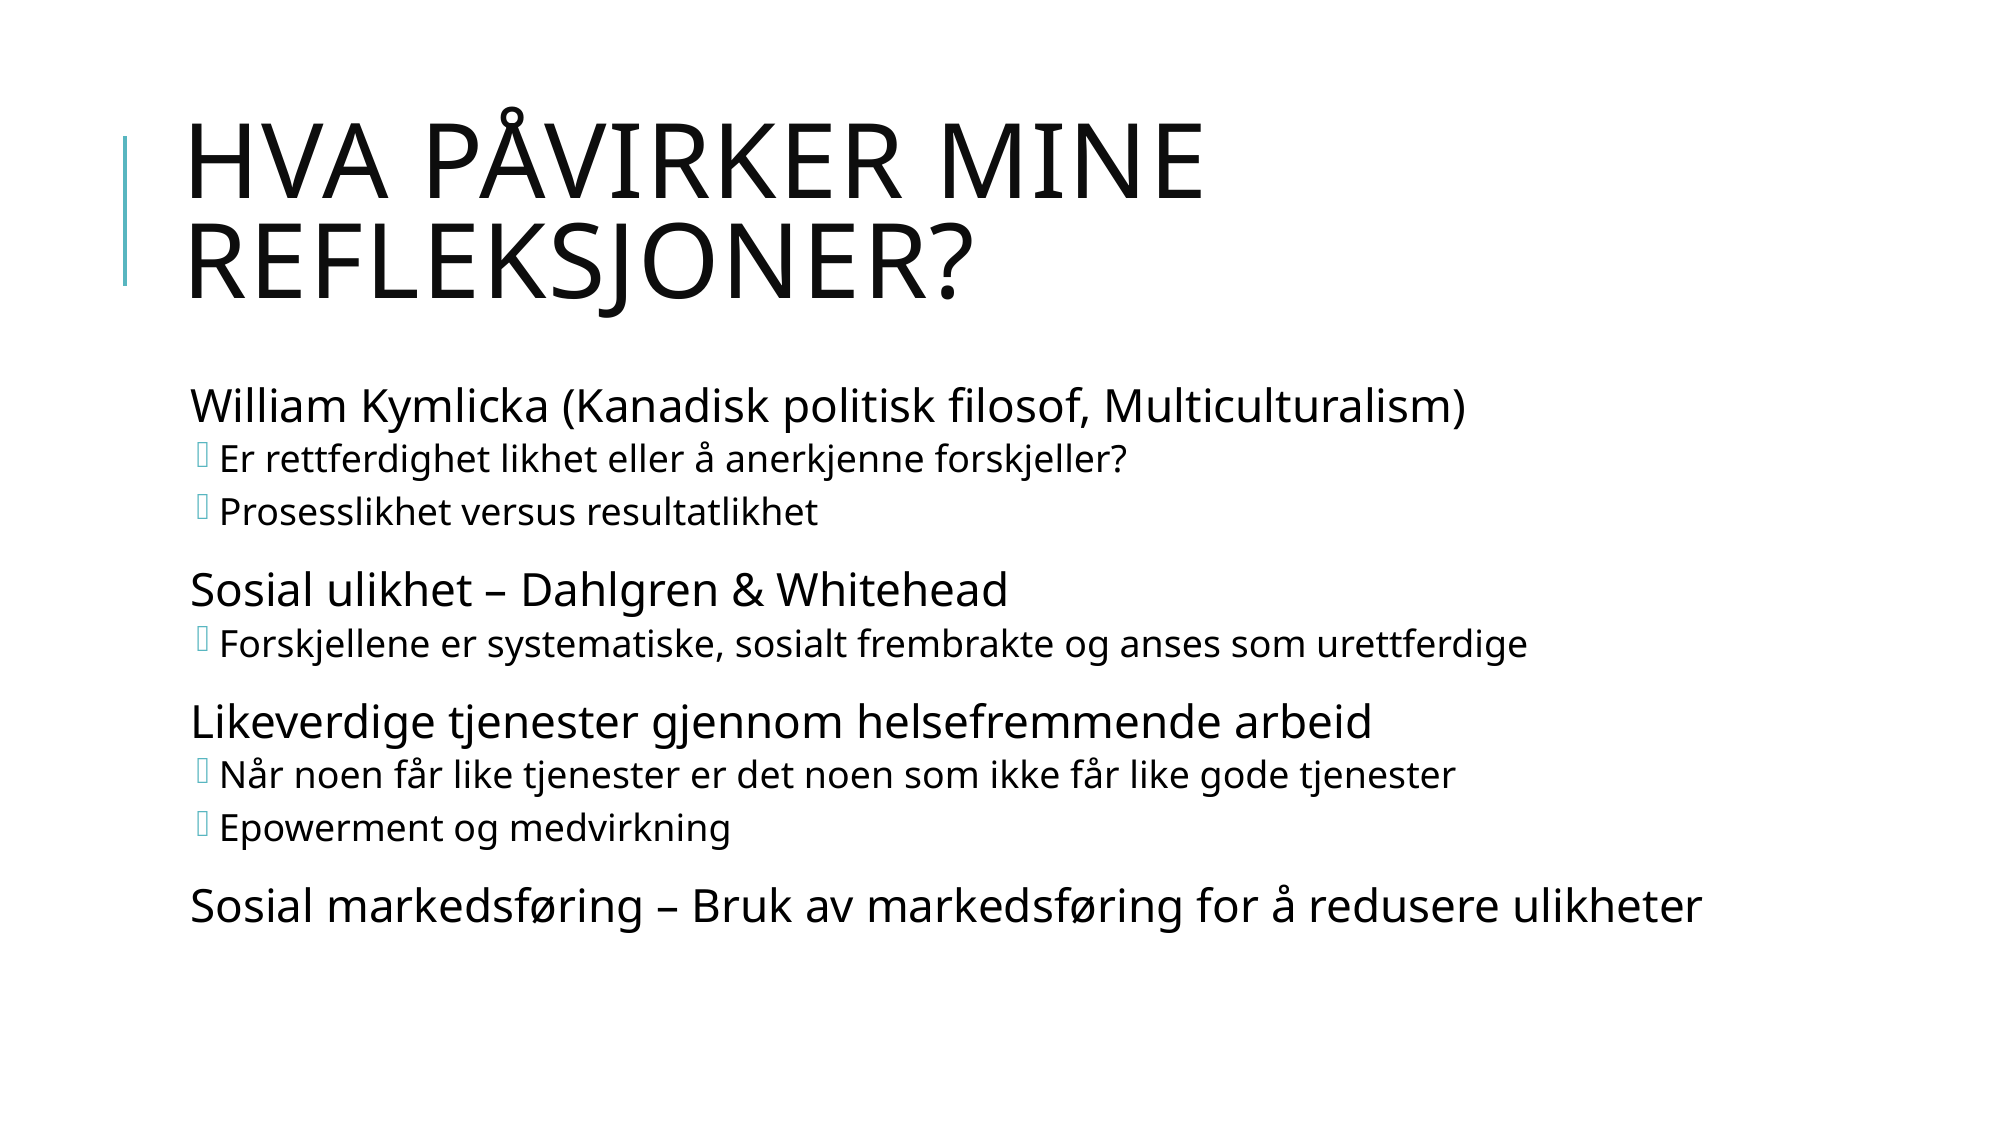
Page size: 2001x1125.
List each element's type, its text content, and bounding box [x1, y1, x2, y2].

list William Kymlicka (Kanadisk politisk filosof, Multiculturalism) Er rettferdighet likhet eller å anerkjenne forskjeller? Prosesslikhet versus resultatlikhet Sosial ulikhet – Dahlgren & Whitehead Forskjellene er systematiske, sosialt frembrakte og anses som urettferdige Likeverdige tjenester gjennom helsefremmende arbeid Når noen får like tjenester er det noen som ikke får like gode tjenester Epowerment og medvirkning Sosial markedsføring – Bruk av markedsføring for å redusere ulikheter [168, 375, 1763, 1035]
title Hva påvirker mine refleksjoner? [168, 96, 1763, 342]
